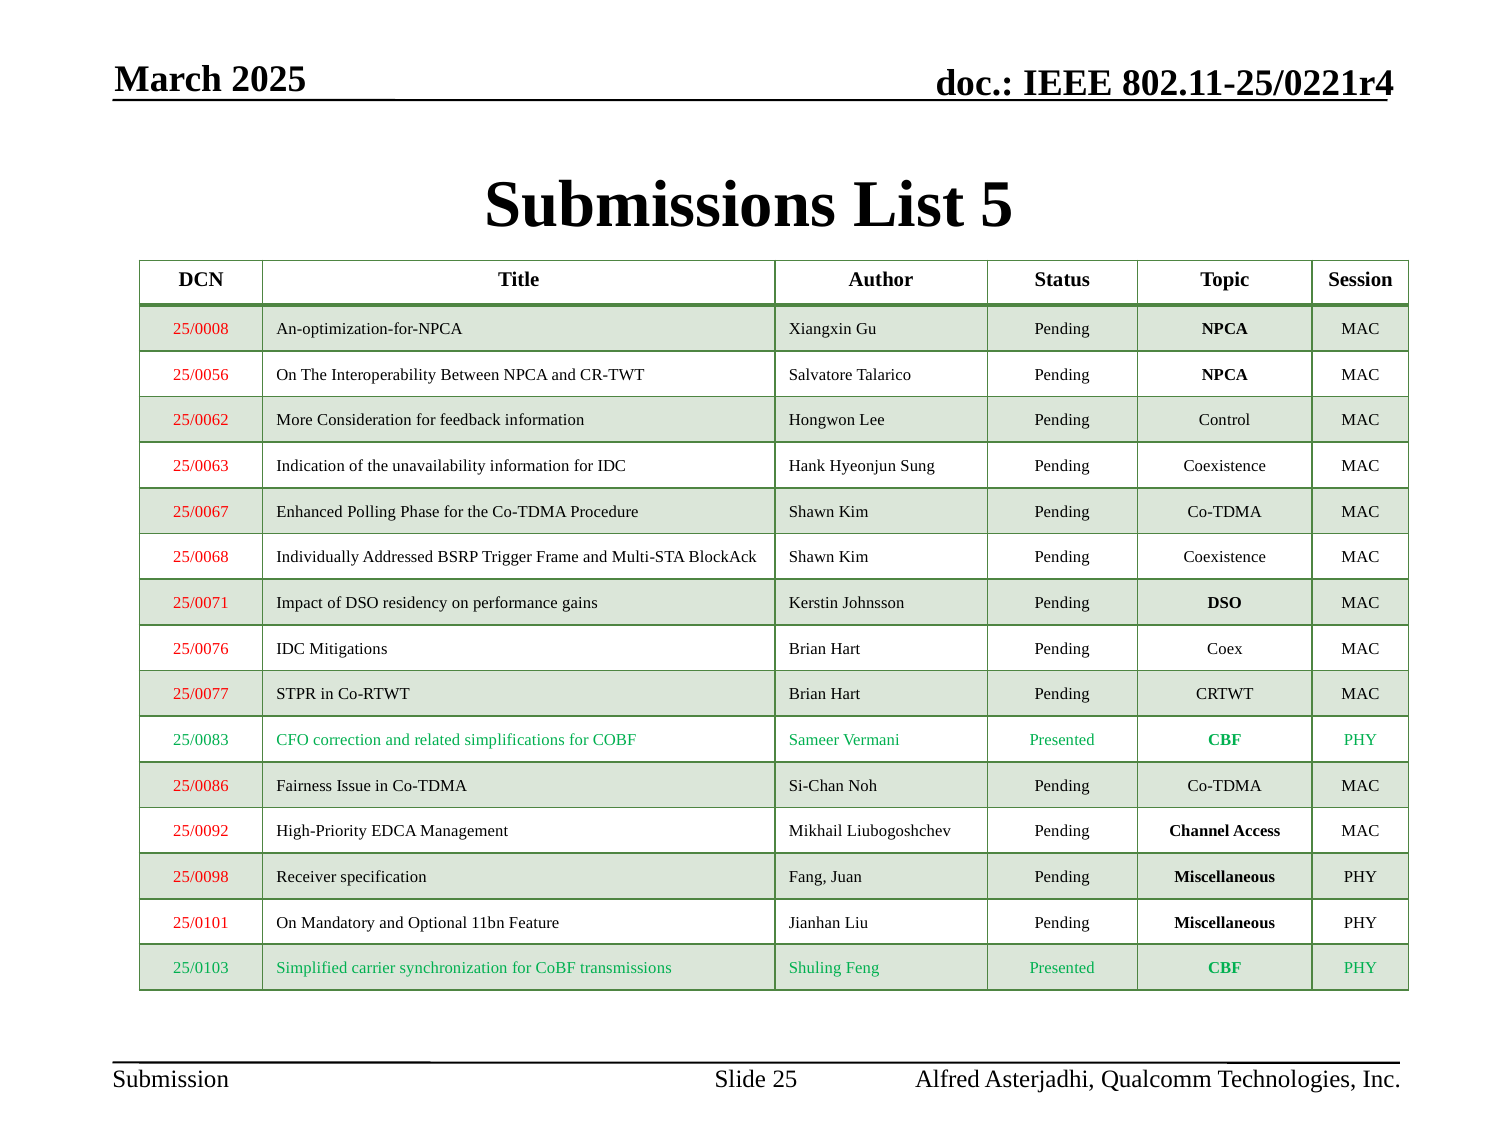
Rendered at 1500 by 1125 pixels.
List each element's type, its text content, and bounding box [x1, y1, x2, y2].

table_cell Impact of DSO residency on performance gains [263, 580, 774, 624]
table_cell Fang, Juan [776, 854, 987, 898]
table_cell Brian Hart [776, 626, 987, 670]
table_cell 25/0092 [140, 808, 262, 852]
table_cell 25/0086 [140, 763, 262, 807]
table_cell Shawn Kim [776, 489, 987, 533]
table_cell MAC [1313, 534, 1408, 578]
table_cell 25/0068 [140, 534, 262, 578]
table_cell Fairness Issue in Co-TDMA [263, 763, 774, 807]
table_cell 25/0062 [140, 397, 262, 441]
table_cell Enhanced Polling Phase for the Co-TDMA Procedure [263, 489, 774, 533]
table_cell Mikhail Liubogoshchev [776, 808, 987, 852]
table_cell NPCA [1138, 307, 1311, 350]
table_cell CFO correction and related simplifications for COBF [263, 717, 774, 761]
title Submissions List 5 [112, 112, 1388, 288]
table_cell On Mandatory and Optional 11bn Feature [263, 900, 774, 943]
table_cell PHY [1313, 945, 1408, 989]
table_cell Channel Access [1138, 808, 1311, 852]
table_cell Pending [988, 808, 1137, 852]
table_cell Coex [1138, 626, 1311, 670]
table_cell 25/0083 [140, 717, 262, 761]
table_header Status [988, 261, 1137, 303]
table_cell MAC [1313, 580, 1408, 624]
table_cell Co-TDMA [1138, 489, 1311, 533]
table_header Author [776, 261, 987, 303]
table_cell Coexistence [1138, 534, 1311, 578]
table_cell MAC [1313, 443, 1408, 487]
table_cell Pending [988, 352, 1137, 396]
slide_number Slide 25 [712, 1061, 800, 1123]
table_cell An-optimization-for-NPCA [263, 307, 774, 350]
table_cell Pending [988, 671, 1137, 715]
table_cell MAC [1313, 352, 1408, 396]
table_cell Shawn Kim [776, 534, 987, 578]
table_cell 25/0071 [140, 580, 262, 624]
table_cell Coexistence [1138, 443, 1311, 487]
table_cell DSO [1138, 580, 1311, 624]
table_cell Presented [988, 945, 1137, 989]
table_cell Kerstin Johnsson [776, 580, 987, 624]
table_cell Miscellaneous [1138, 854, 1311, 898]
table_cell MAC [1313, 671, 1408, 715]
table_cell Pending [988, 489, 1137, 533]
table_cell Pending [988, 900, 1137, 943]
table_cell NPCA [1138, 352, 1311, 396]
table_cell 25/0056 [140, 352, 262, 396]
table_cell CRTWT [1138, 671, 1311, 715]
table_cell MAC [1313, 397, 1408, 441]
table_cell 25/0077 [140, 671, 262, 715]
table_cell 25/0067 [140, 489, 262, 533]
table_cell 25/0063 [140, 443, 262, 487]
table_cell MAC [1313, 626, 1408, 670]
table_cell CBF [1138, 945, 1311, 989]
table_cell MAC [1313, 763, 1408, 807]
table_cell MAC [1313, 808, 1408, 852]
footer Alfred Asterjadhi, Qualcomm Technologies, Inc. [878, 1061, 1402, 1093]
table_cell Brian Hart [776, 671, 987, 715]
table_cell Receiver specification [263, 854, 774, 898]
table_cell Simplified carrier synchronization for CoBF transmissions [263, 945, 774, 989]
table_cell Salvatore Talarico [776, 352, 987, 396]
table_cell Xiangxin Gu [776, 307, 987, 350]
table_cell IDC Mitigations [263, 626, 774, 670]
table_cell Pending [988, 307, 1137, 350]
table_cell Indication of the unavailability information for IDC [263, 443, 774, 487]
table_cell Si-Chan Noh [776, 763, 987, 807]
table_cell Pending [988, 854, 1137, 898]
table_cell 25/0101 [140, 900, 262, 943]
table_cell STPR in Co-RTWT [263, 671, 774, 715]
table_cell Pending [988, 763, 1137, 807]
table_header Topic [1138, 261, 1311, 303]
table_cell Pending [988, 534, 1137, 578]
table_cell Pending [988, 397, 1137, 441]
table_cell MAC [1313, 307, 1408, 350]
table_cell PHY [1313, 717, 1408, 761]
table_cell Pending [988, 443, 1137, 487]
table_cell Hank Hyeonjun Sung [776, 443, 987, 487]
table_header Title [263, 261, 774, 303]
table_header Session [1313, 261, 1408, 303]
table_cell Jianhan Liu [776, 900, 987, 943]
table_cell Individually Addressed BSRP Trigger Frame and Multi-STA BlockAck [263, 534, 774, 578]
table_cell PHY [1313, 854, 1408, 898]
table_cell MAC [1313, 489, 1408, 533]
table_cell Control [1138, 397, 1311, 441]
table_cell Sameer Vermani [776, 717, 987, 761]
table_cell PHY [1313, 900, 1408, 943]
table_cell 25/0008 [140, 307, 262, 350]
table_cell Presented [988, 717, 1137, 761]
table_cell Pending [988, 626, 1137, 670]
table_cell On The Interoperability Between NPCA and CR-TWT [263, 352, 774, 396]
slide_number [114, 54, 423, 100]
table_cell Pending [988, 580, 1137, 624]
table_header DCN [140, 261, 262, 303]
table_cell CBF [1138, 717, 1311, 761]
table_cell Shuling Feng [776, 945, 987, 989]
table_cell Co-TDMA [1138, 763, 1311, 807]
table_cell Hongwon Lee [776, 397, 987, 441]
table_cell More Consideration for feedback information [263, 397, 774, 441]
table_cell Miscellaneous [1138, 900, 1311, 943]
table_cell High-Priority EDCA Management [263, 808, 774, 852]
table_cell 25/0076 [140, 626, 262, 670]
table_cell 25/0098 [140, 854, 262, 898]
table_cell 25/0103 [140, 945, 262, 989]
